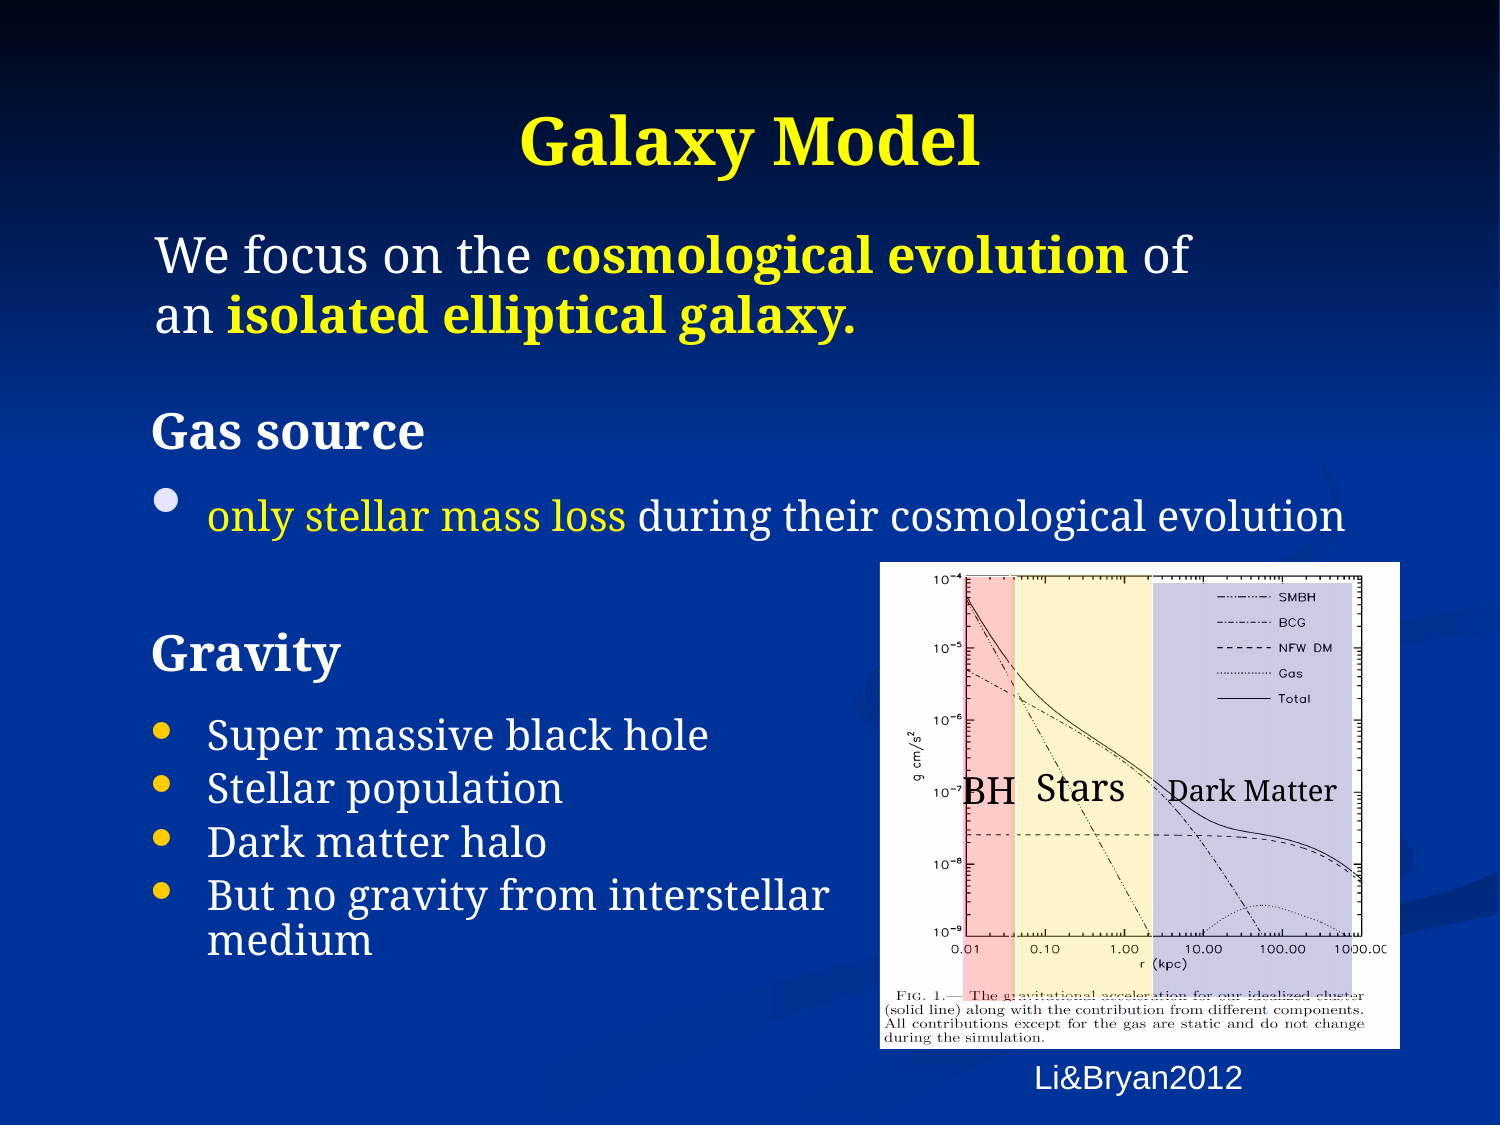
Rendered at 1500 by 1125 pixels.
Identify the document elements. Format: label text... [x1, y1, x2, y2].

text_box Gas source only stellar mass loss during their cosmological evolution [135, 398, 1365, 565]
text_box We focus on the cosmological evolution of an isolated elliptical galaxy. [139, 216, 1250, 351]
title Galaxy Model [75, 45, 1425, 233]
picture [879, 562, 1401, 1049]
list Gravity Super massive black hole Stellar population Dark matter halo But no gravity from interstellar medium [135, 620, 856, 952]
text_box Li&Bryan2012 [1019, 1058, 1259, 1104]
